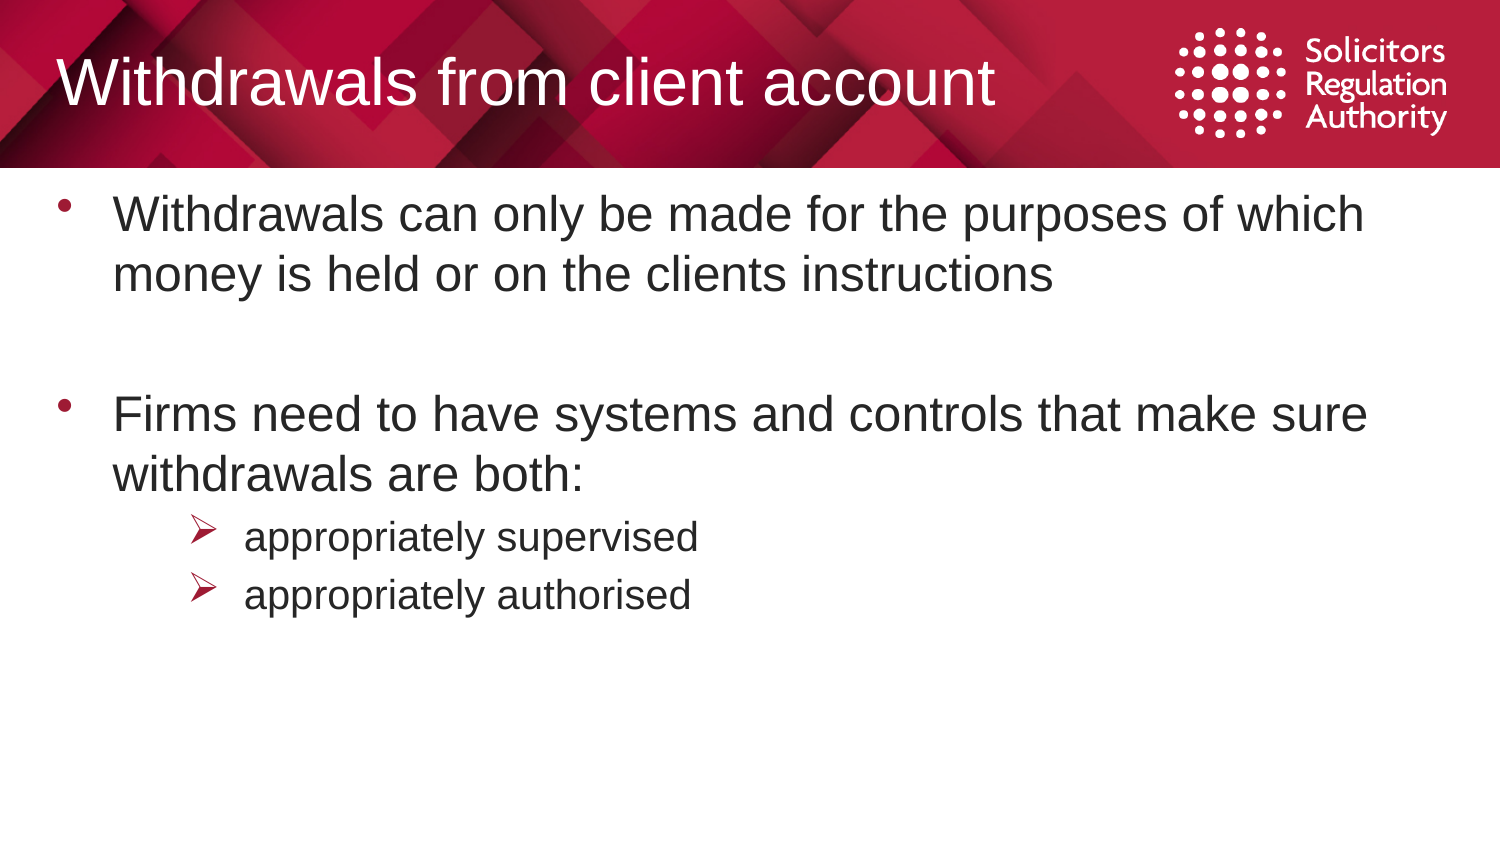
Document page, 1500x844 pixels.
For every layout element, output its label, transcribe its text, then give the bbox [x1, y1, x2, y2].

list Withdrawals can only be made for the purposes of which money is held or on the clients instructions Firms need to have systems and controls that make sure withdrawals are both: appropriately supervised appropriately authorised [40, 173, 1460, 812]
title Withdrawals from client account [40, 8, 1093, 150]
picture [0, 0, 1500, 168]
